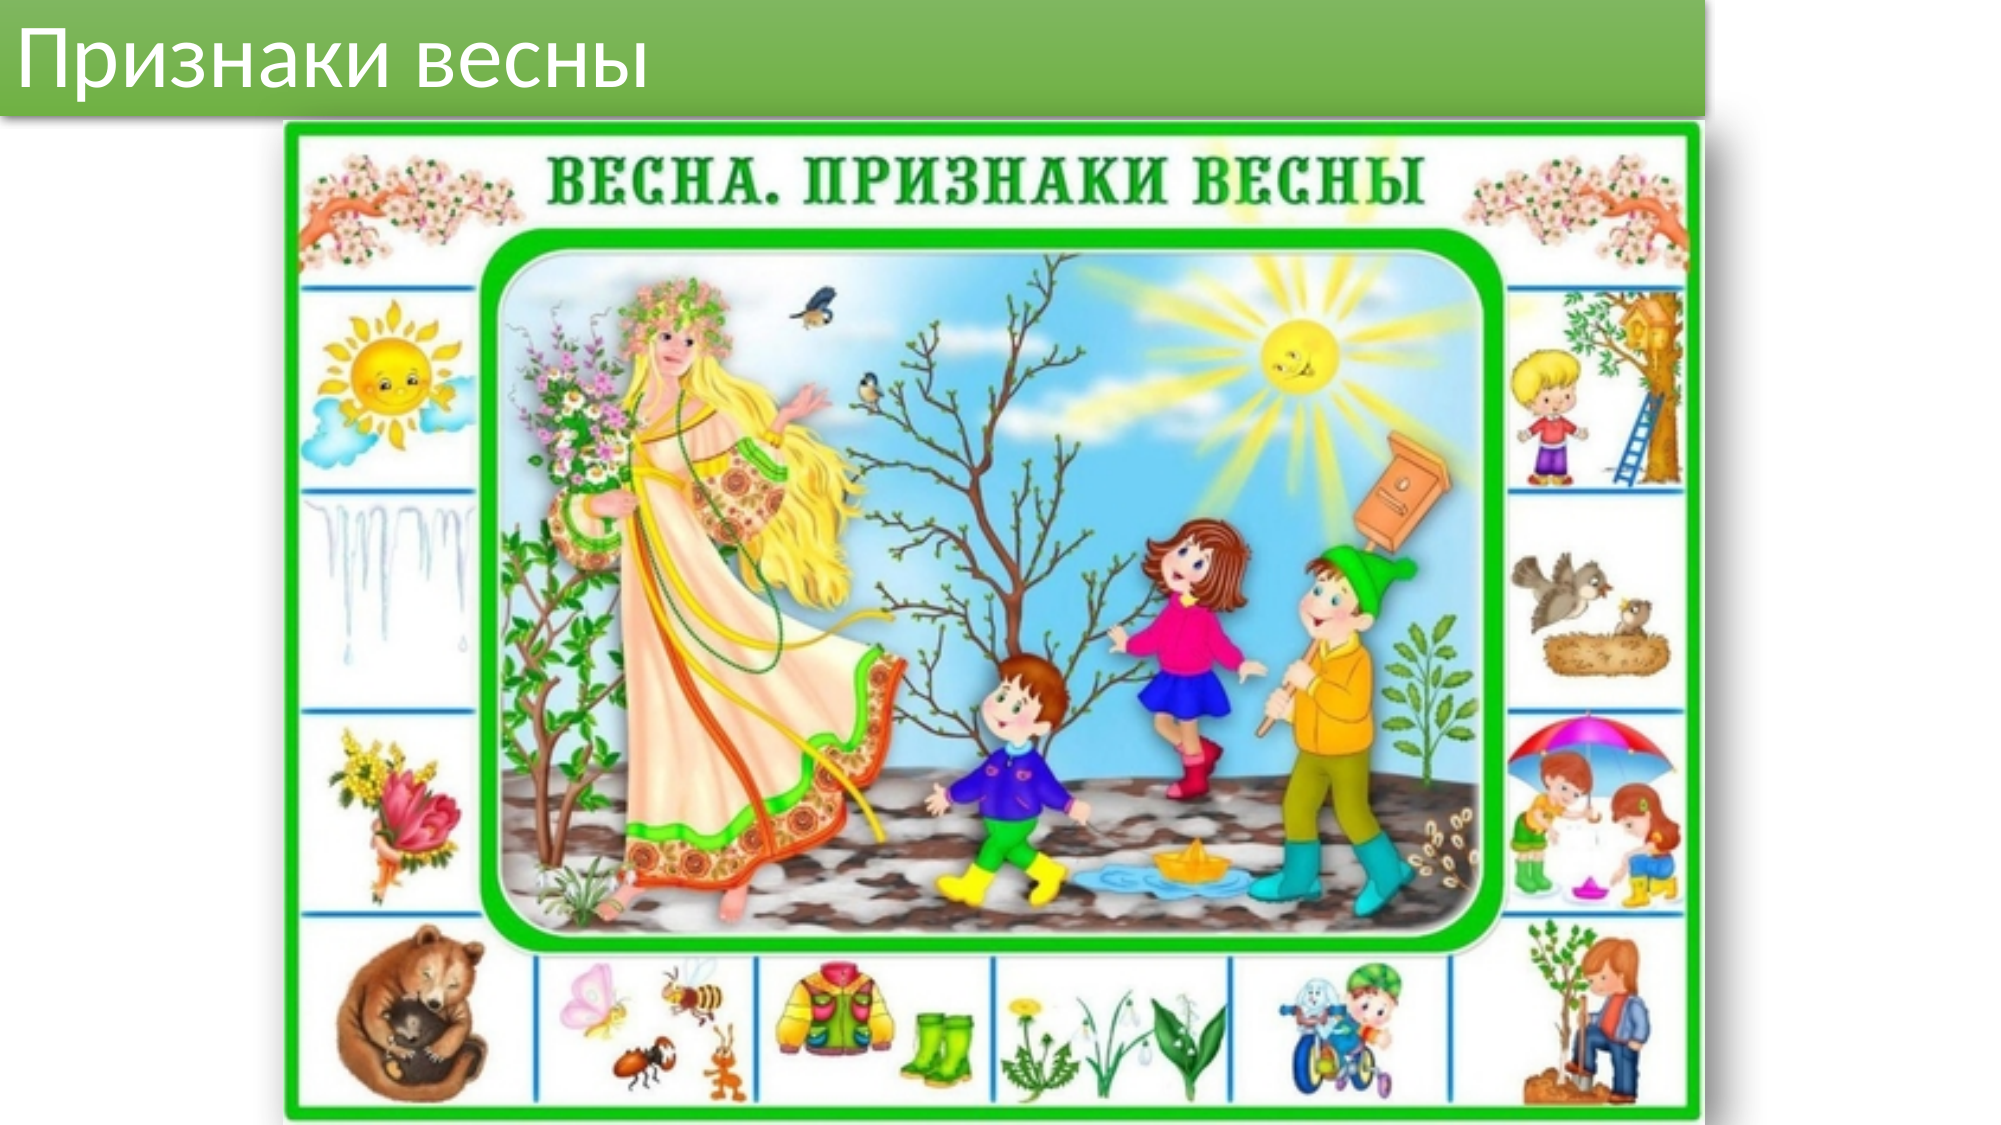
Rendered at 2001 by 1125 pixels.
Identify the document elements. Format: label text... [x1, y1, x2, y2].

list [283, 120, 1705, 1125]
title Признаки весны [0, 0, 1705, 116]
